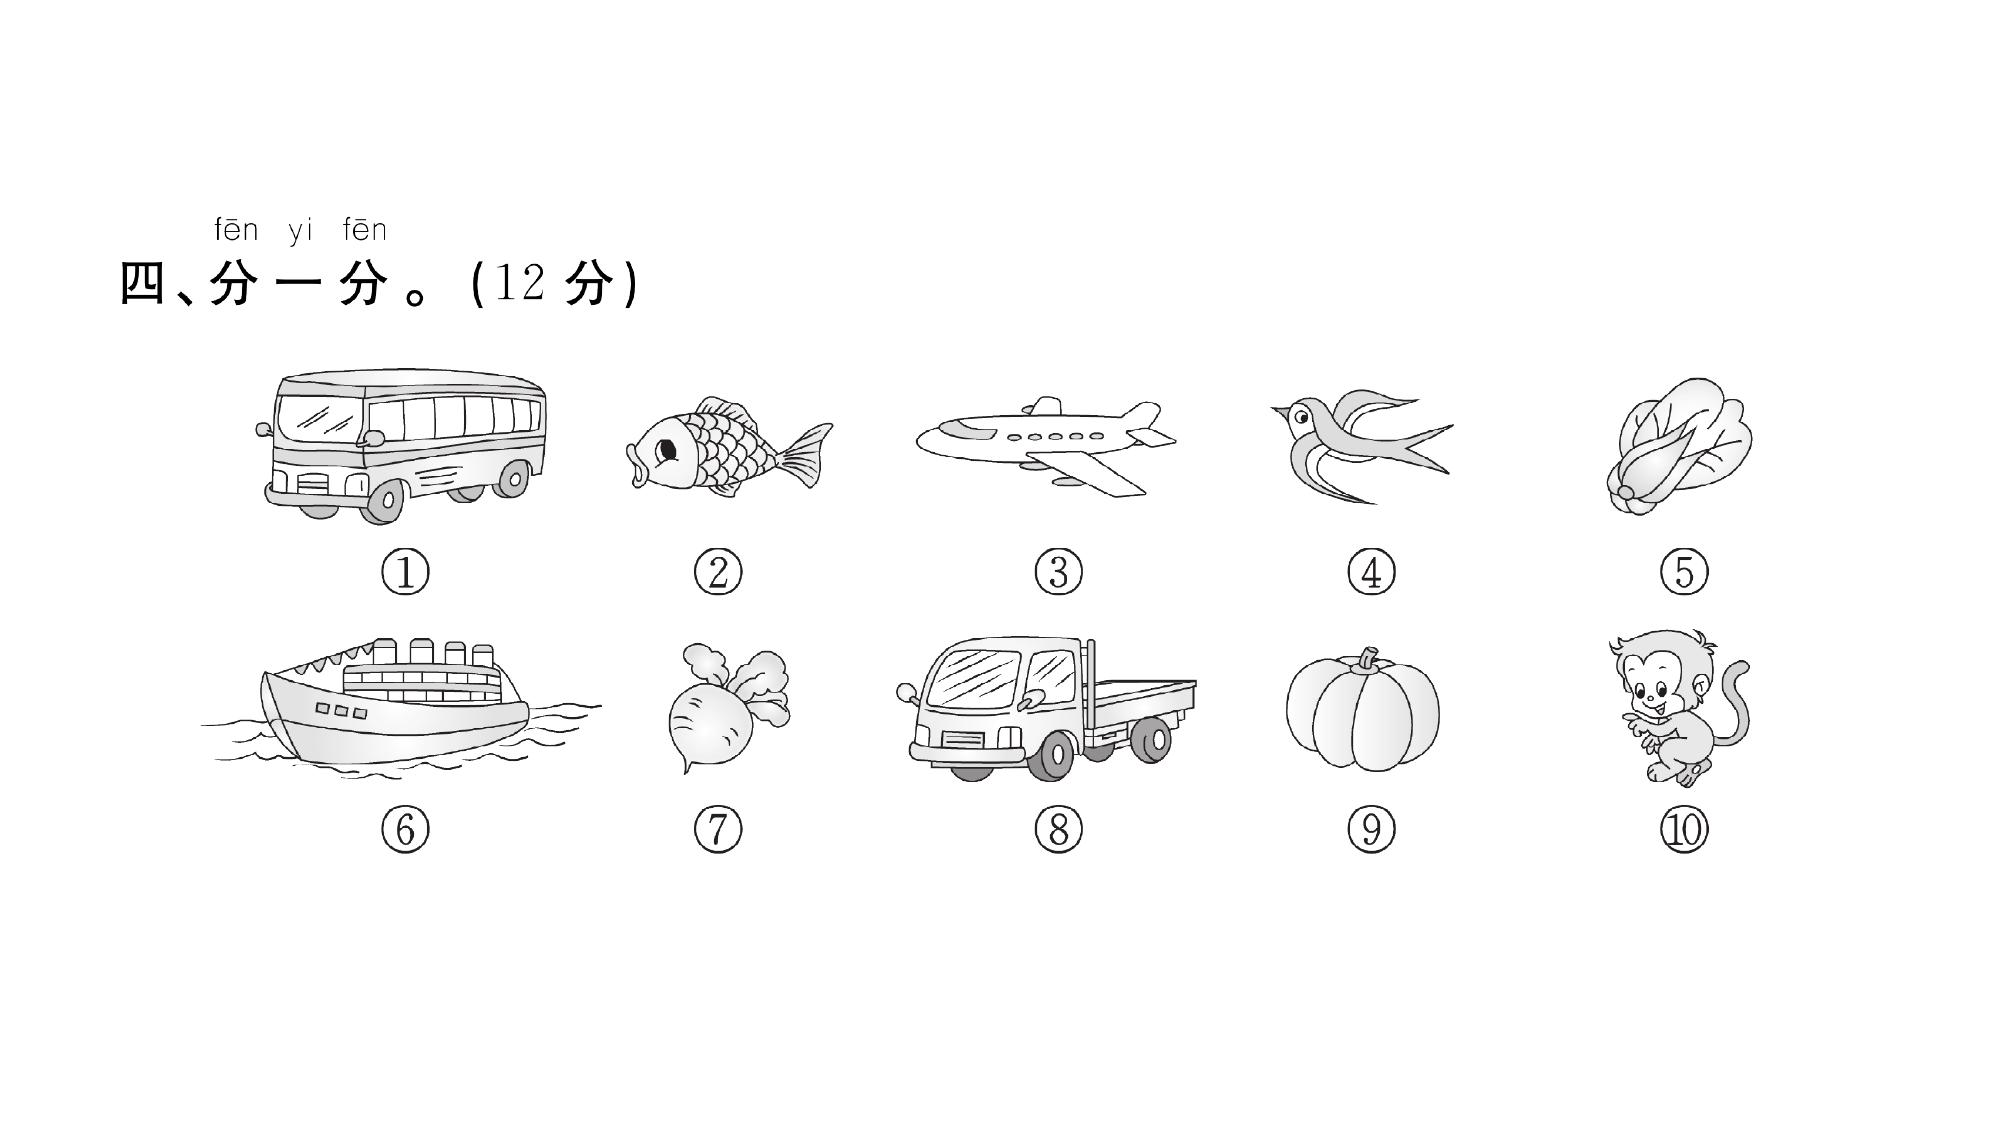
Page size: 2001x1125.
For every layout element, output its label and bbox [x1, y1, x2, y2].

picture [118, 177, 2000, 873]
